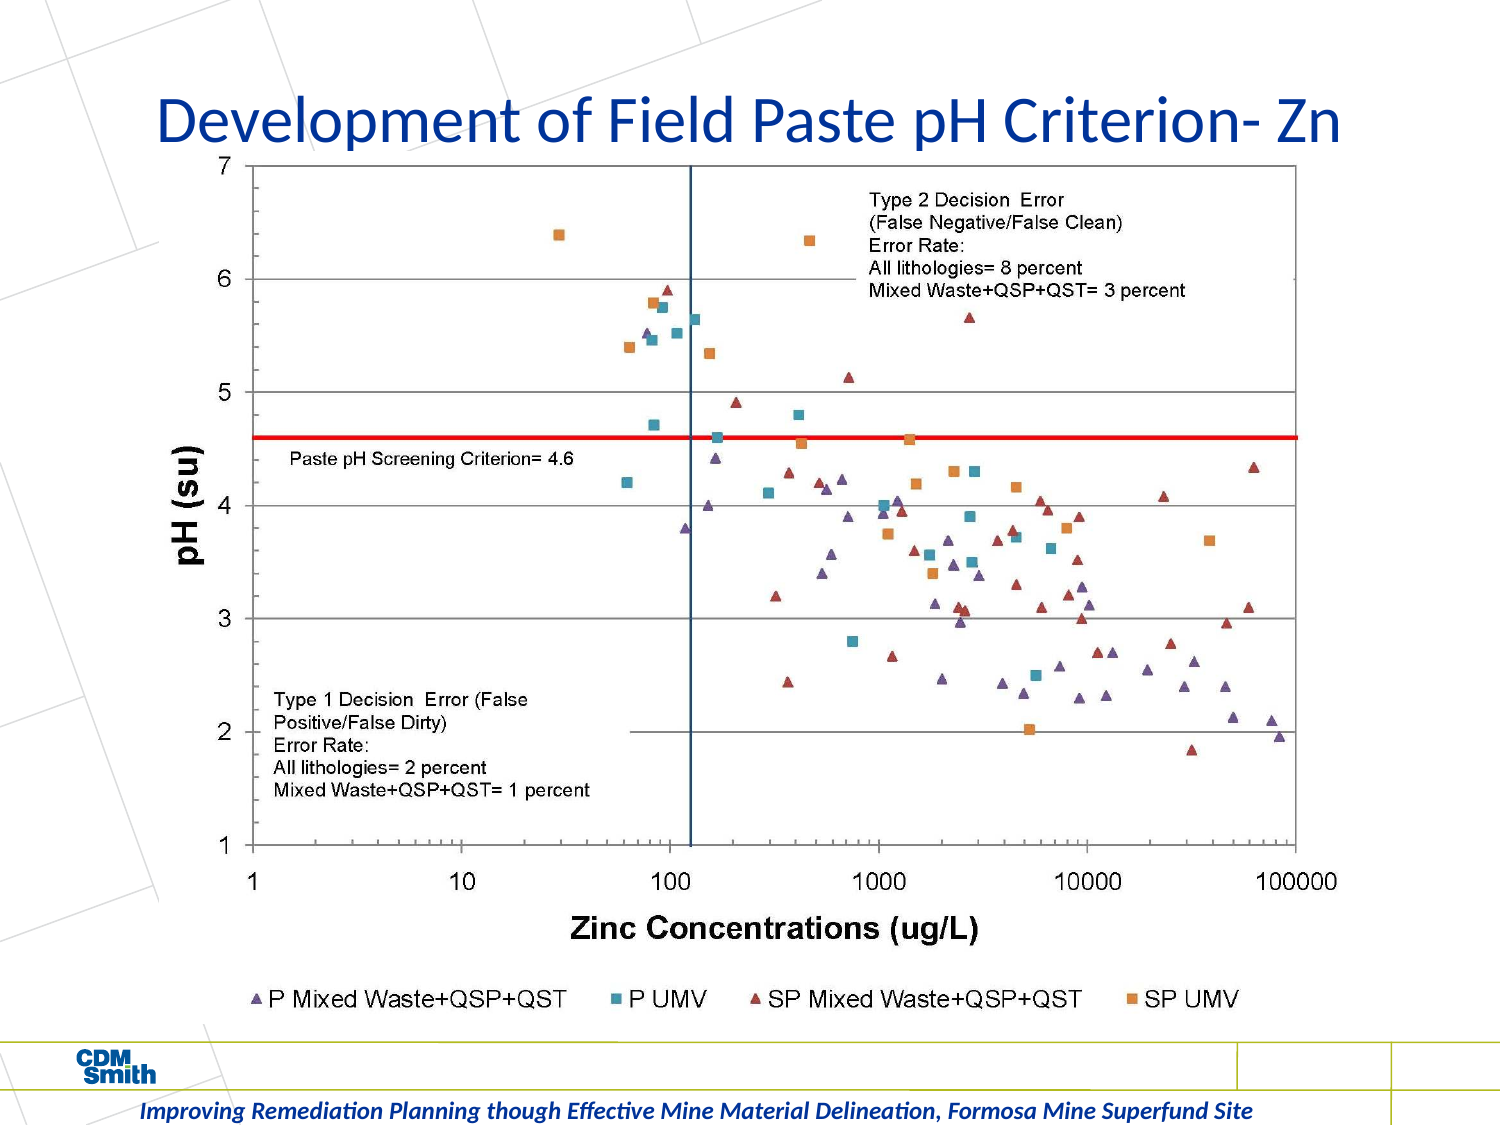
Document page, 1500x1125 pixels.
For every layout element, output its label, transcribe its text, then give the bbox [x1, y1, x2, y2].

title Development of Field Paste pH Criterion- Zn [0, 0, 1500, 233]
list Improving Remediation Planning though Effective Mine Material Delineation, Formosa Mine Superfund Site [0, 1087, 1395, 1125]
picture [159, 151, 1355, 1024]
